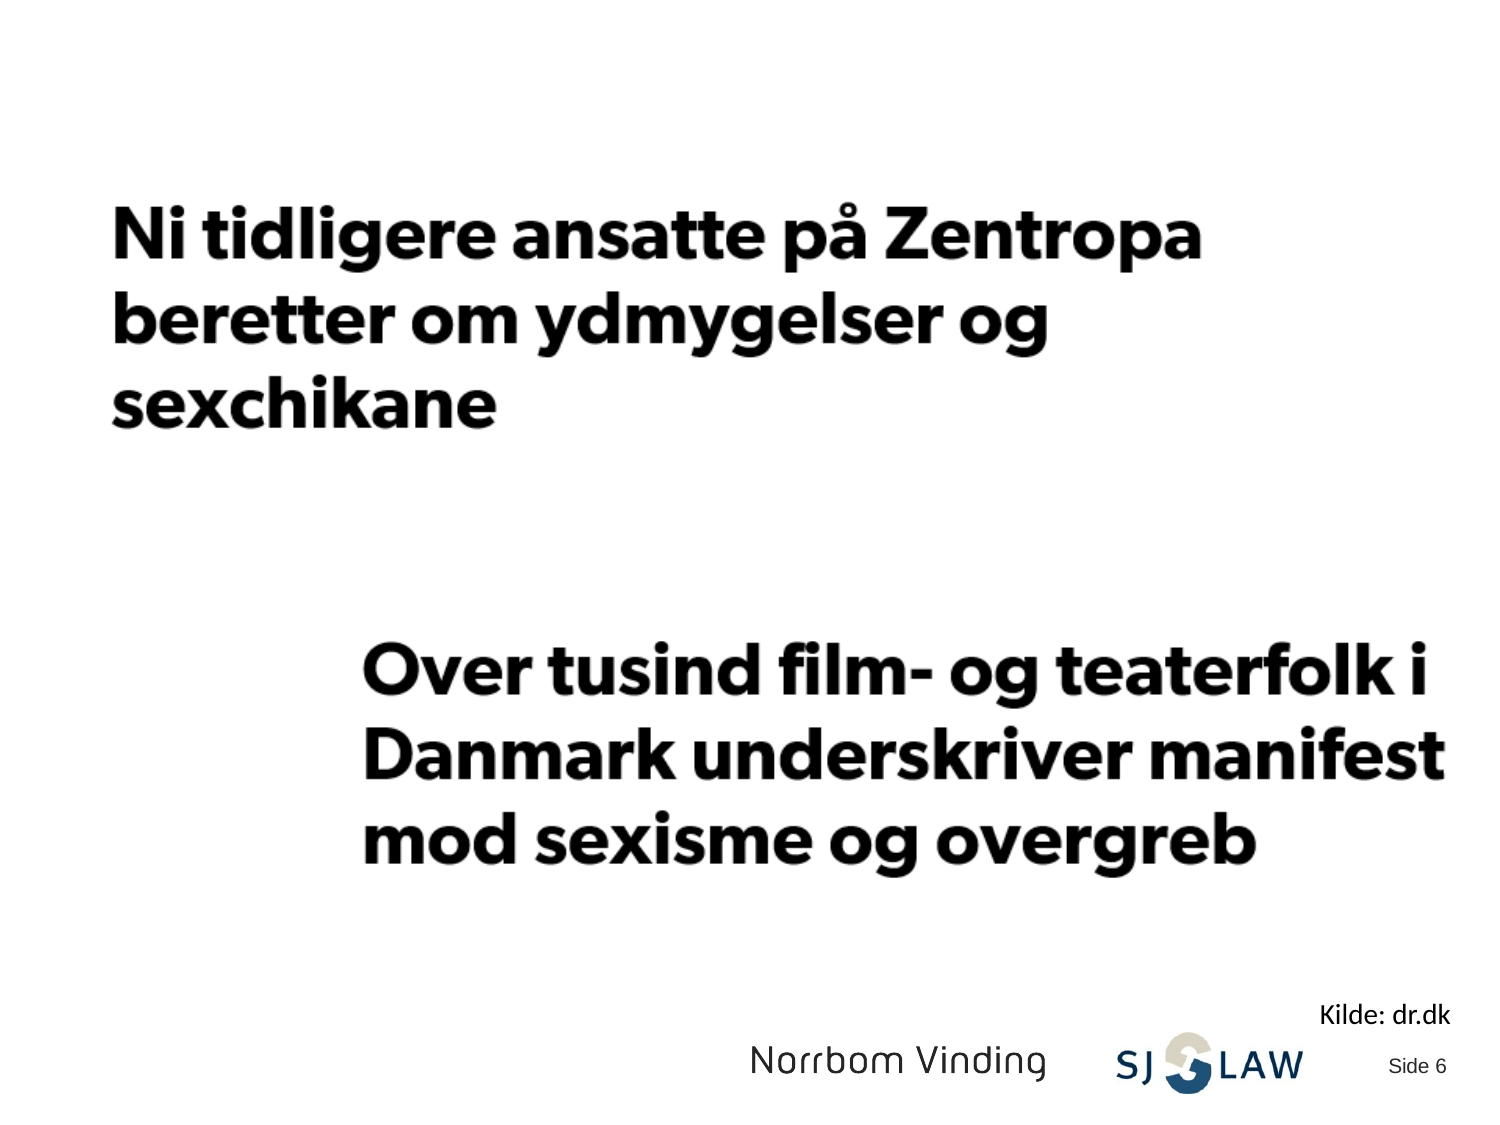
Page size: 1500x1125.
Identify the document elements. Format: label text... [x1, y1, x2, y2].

picture [1116, 1032, 1303, 1094]
picture [77, 160, 1234, 451]
text_box Kilde: dr.dk [1305, 987, 1500, 1038]
picture [750, 1044, 1045, 1082]
picture [324, 593, 1469, 890]
